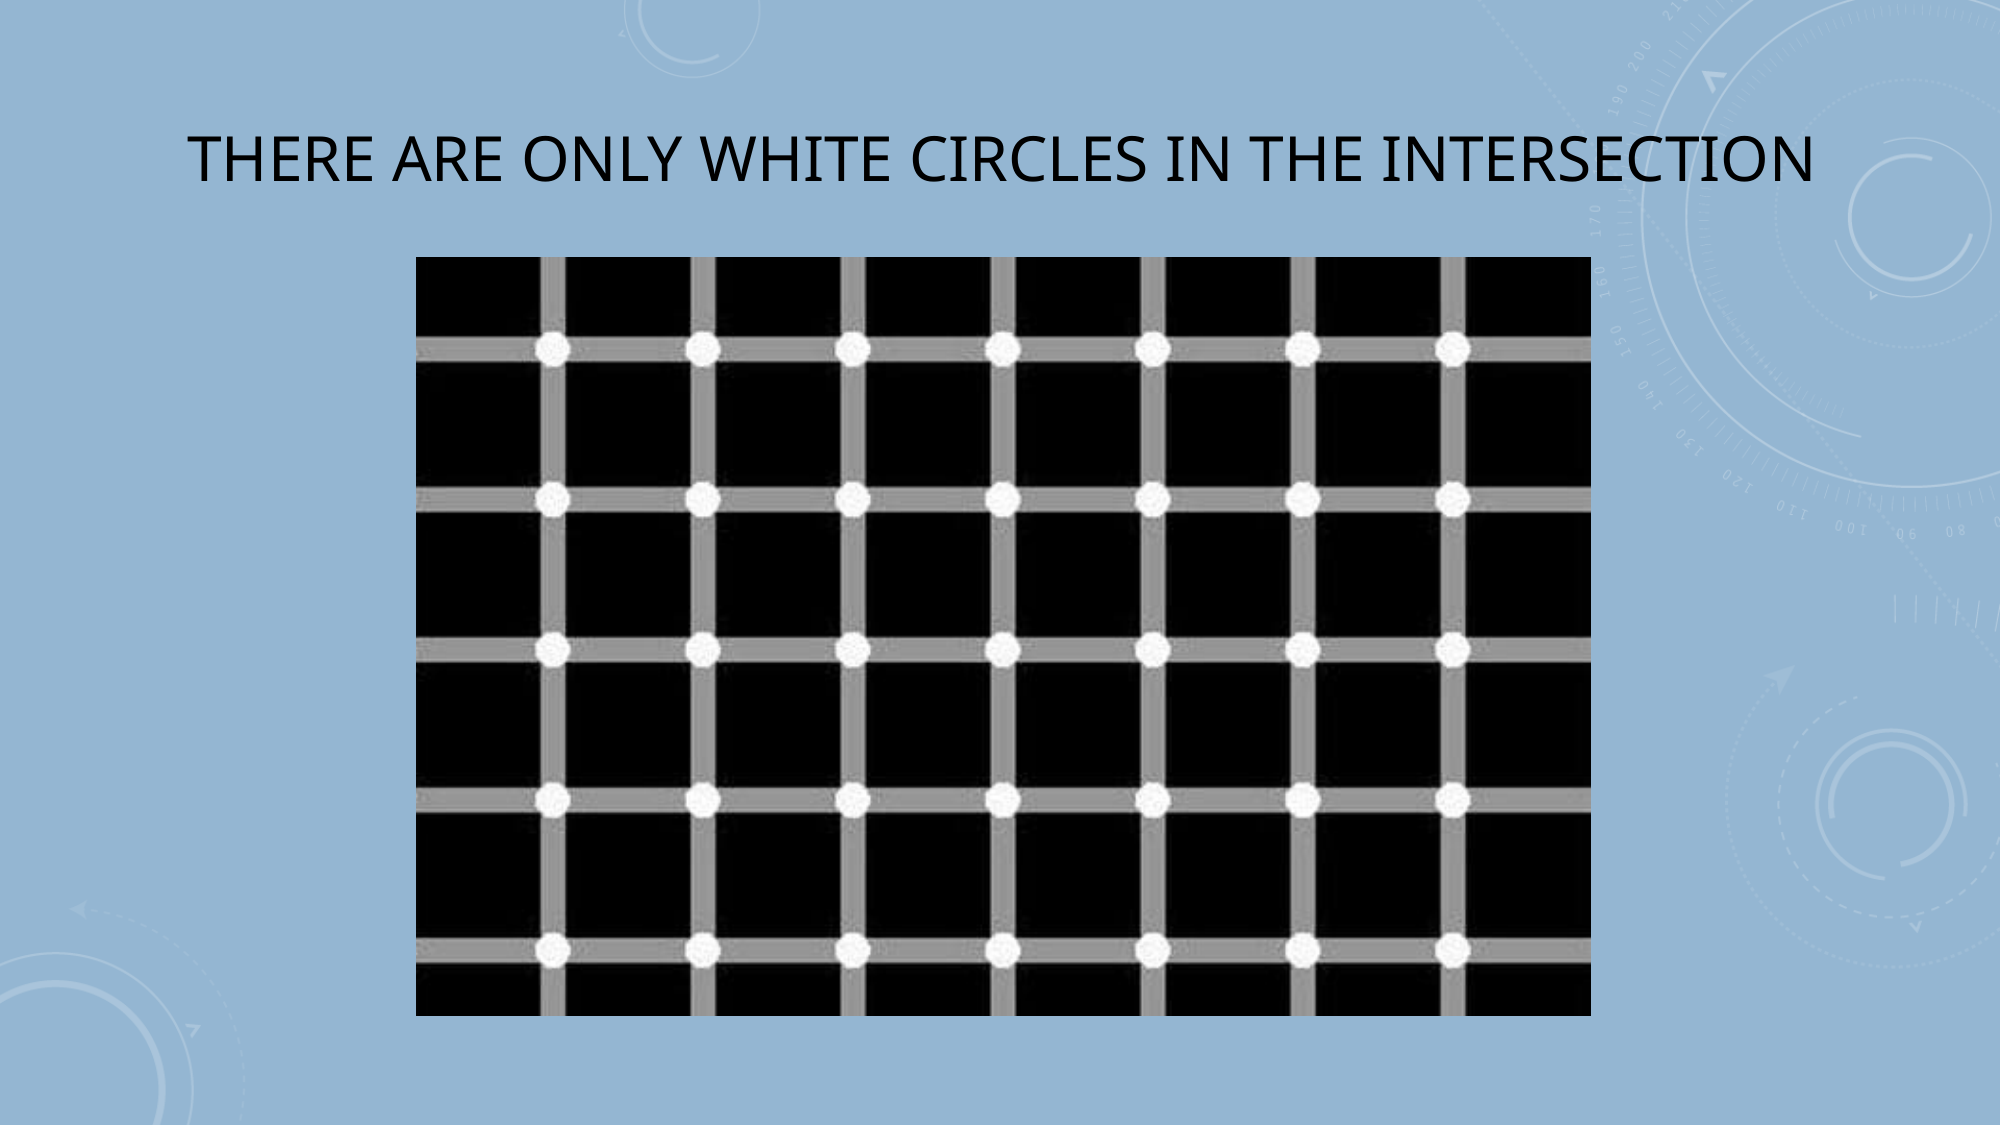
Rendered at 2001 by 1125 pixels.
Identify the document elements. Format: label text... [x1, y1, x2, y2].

title There are only white circles in the intersection [172, 74, 1835, 314]
picture [0, 0, 2000, 1125]
